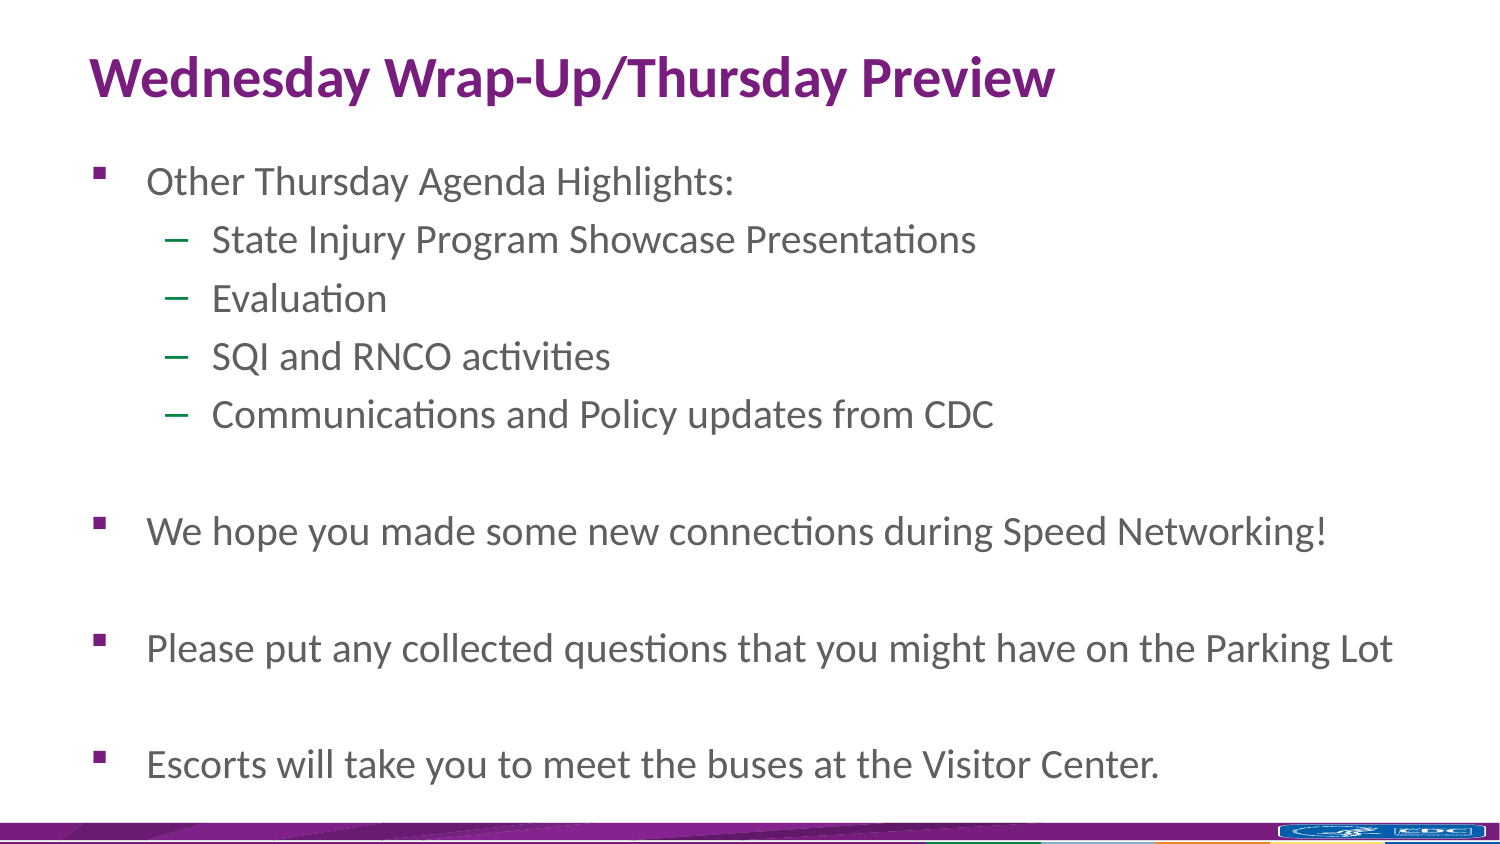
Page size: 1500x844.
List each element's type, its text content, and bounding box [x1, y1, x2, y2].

list Other Thursday Agenda Highlights: State Injury Program Showcase Presentations Evaluation SQI and RNCO activities Communications and Policy updates from CDC We hope you made some new connections during Speed Networking! Please put any collected questions that you might have on the Parking Lot Escorts will take you to meet the buses at the Visitor Center. [75, 146, 1425, 739]
title Wednesday Wrap-Up/Thursday Preview [75, 33, 1425, 117]
